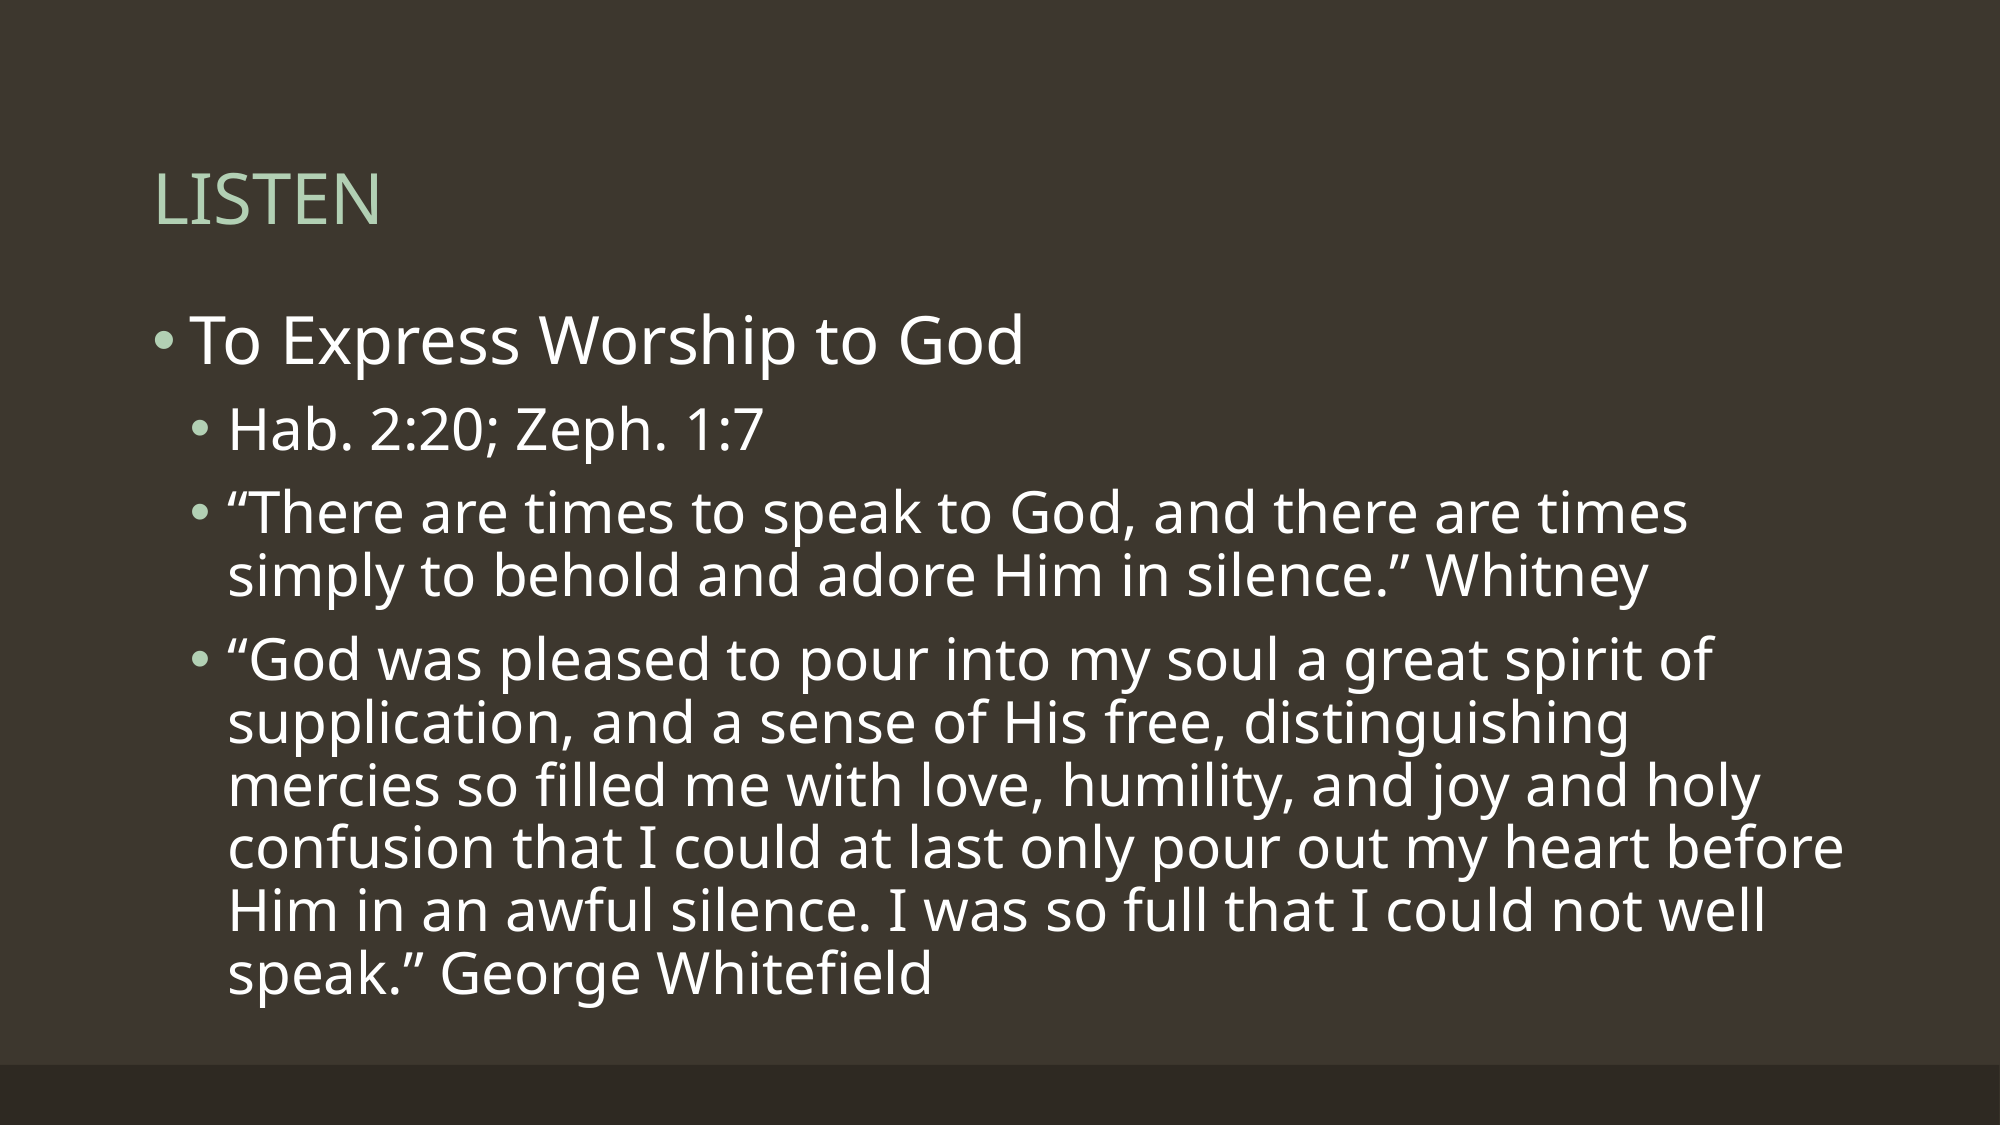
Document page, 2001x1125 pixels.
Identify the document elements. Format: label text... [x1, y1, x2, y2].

list To Express Worship to God Hab. 2:20; Zeph. 1:7 “There are times to speak to God, and there are times simply to behold and adore Him in silence.” Whitney “God was pleased to pour into my soul a great spirit of supplication, and a sense of His free, distinguishing mercies so filled me with love, humility, and joy and holy confusion that I could at last only pour out my heart before Him in an awful silence. I was so full that I could not well speak.” George Whitefield [137, 299, 1863, 1038]
title LISTEN [137, 59, 1863, 248]
